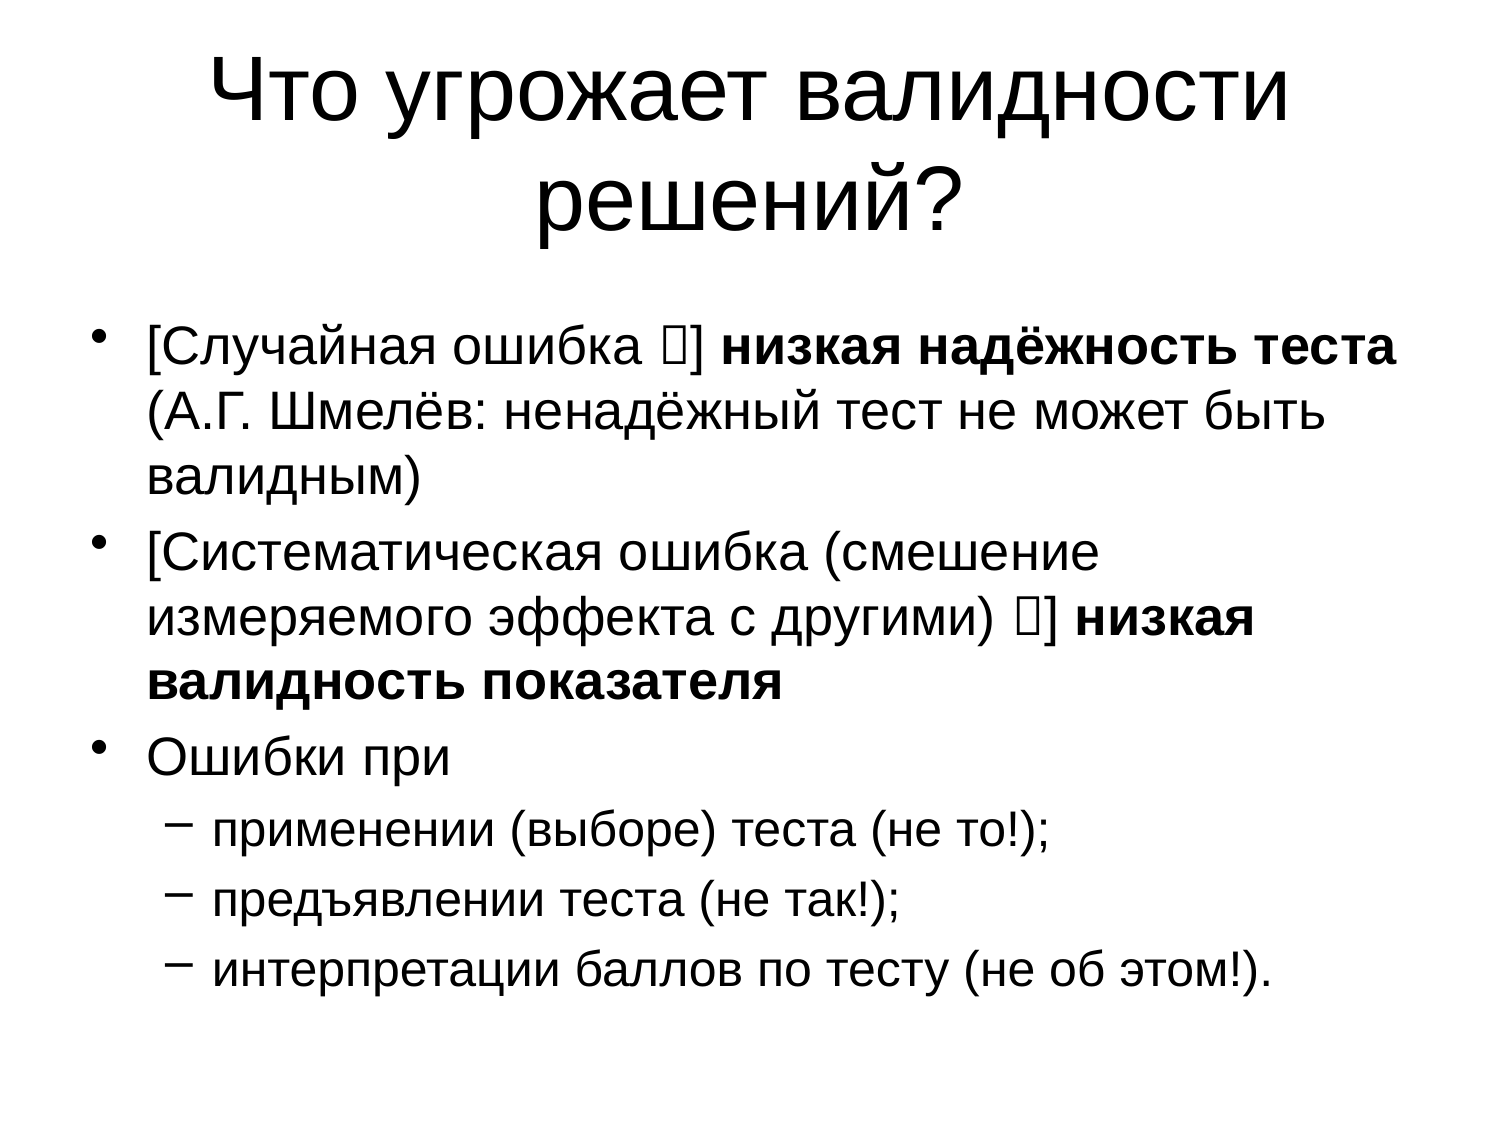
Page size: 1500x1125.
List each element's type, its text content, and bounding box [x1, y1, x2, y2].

title Что угрожает валидности решений? [74, 44, 1426, 233]
list [Случайная ошибка ] низкая надёжность теста (А.Г. Шмелёв: ненадёжный тест не может быть валидным) [Систематическая ошибка (смешение измеряемого эффекта с другими) ] низкая валидность показателя Ошибки при применении (выборе) теста (не то!); предъявлении теста (не так!); интерпретации баллов по тесту (не об этом!). [74, 302, 1426, 1059]
